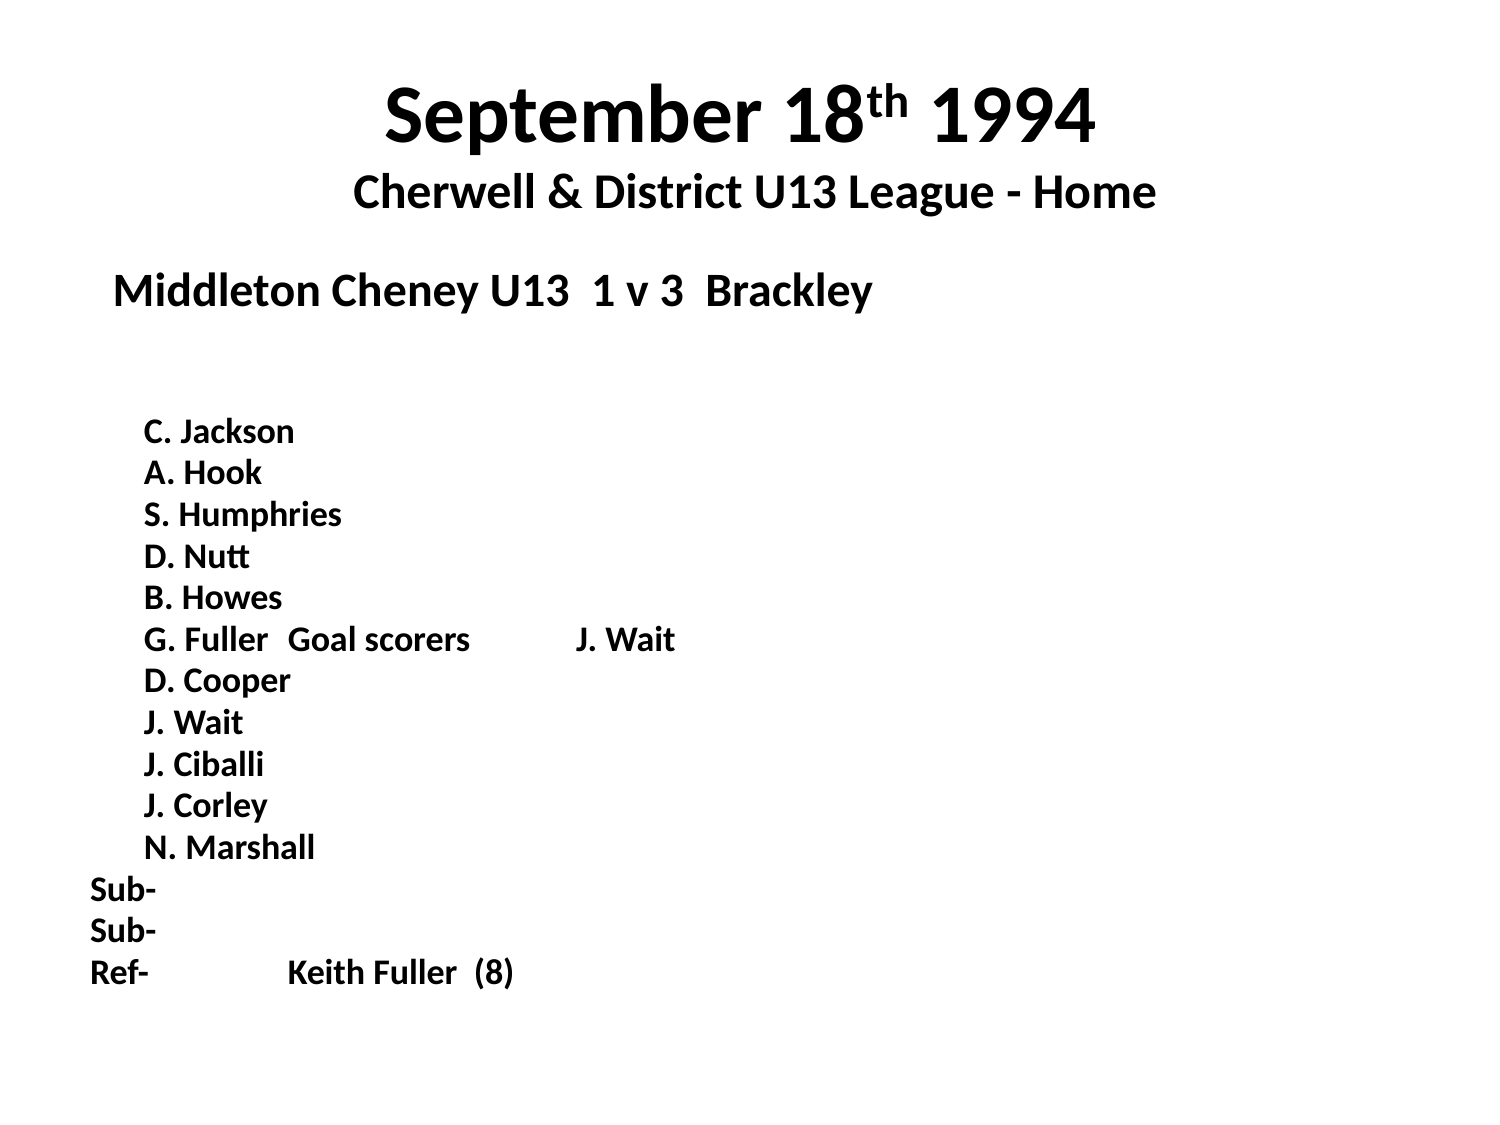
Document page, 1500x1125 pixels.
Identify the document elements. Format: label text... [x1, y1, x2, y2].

title September 18th 1994 Cherwell & District U13 League - Home [75, 45, 1425, 233]
list Middleton Cheney U13 1 v 3 Brackley C. Jackson A. Hook S. Humphries D. Nutt B. Howes G. Fuller Goal scorers J. Wait D. Cooper J. Wait J. Ciballi J. Corley N. Marshall Sub- Sub- Ref- Keith Fuller (8) [75, 262, 1425, 1005]
